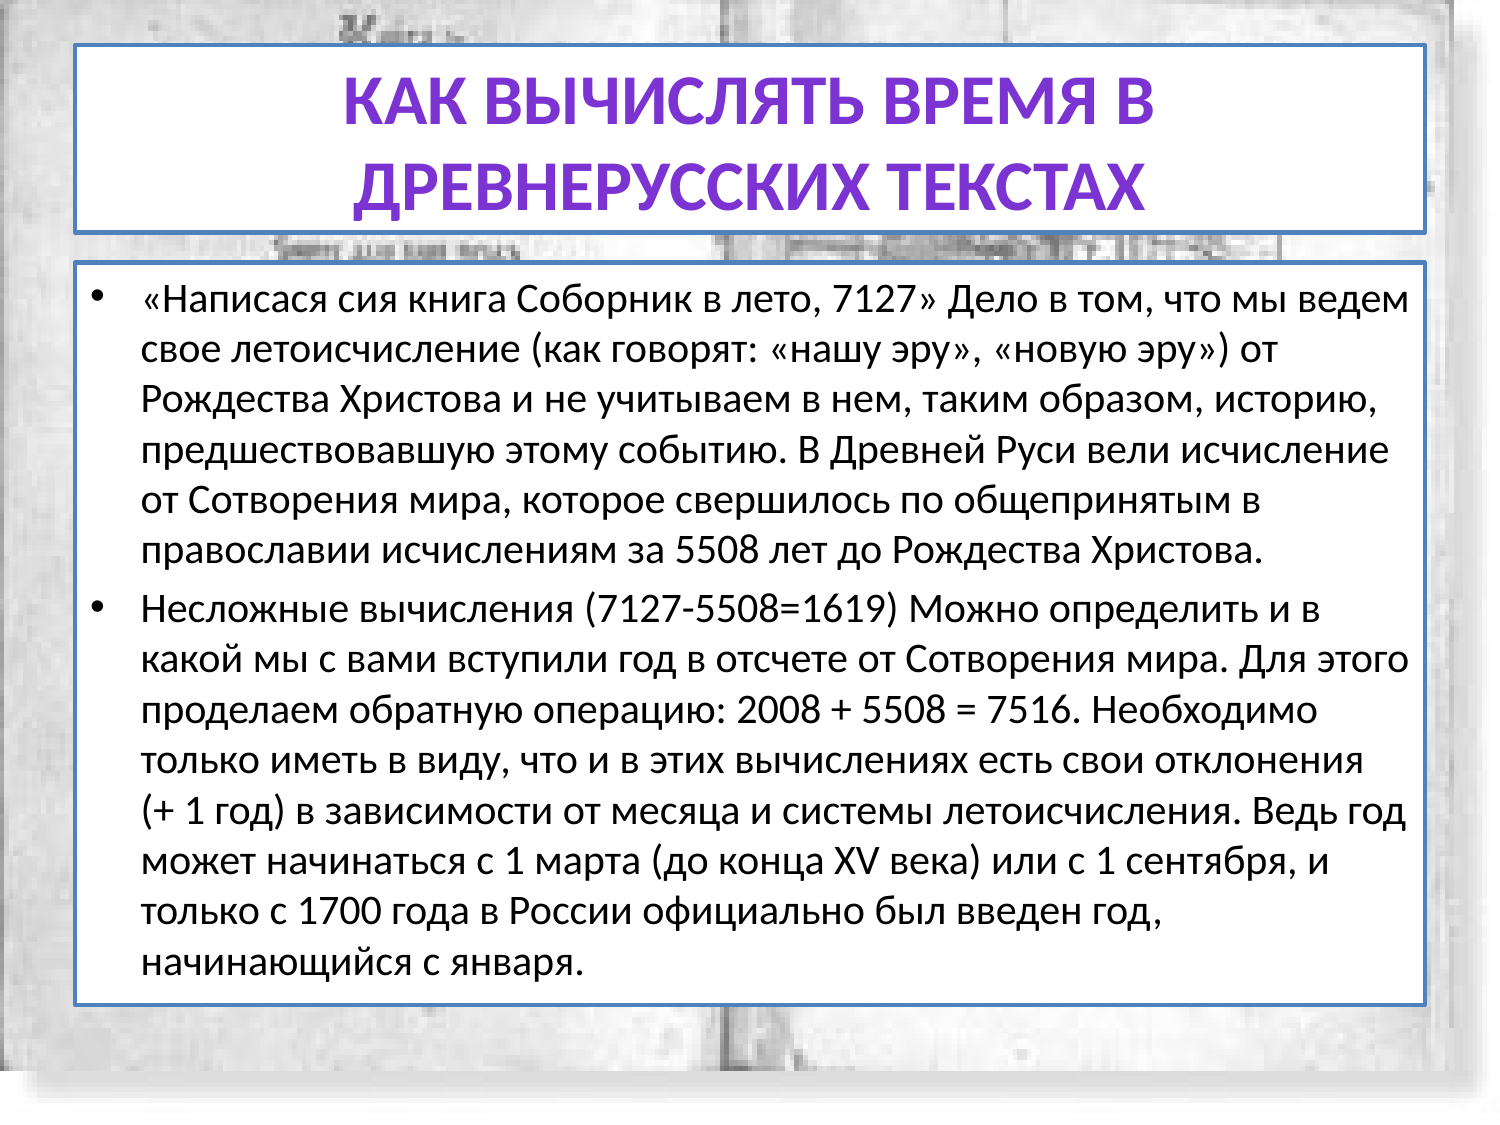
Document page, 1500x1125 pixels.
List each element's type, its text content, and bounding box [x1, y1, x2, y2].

list «Написася сия книга Соборник в лето, 7127» Дело в том, что мы ведем свое летоисчисление (как говорят: «нашу эру», «новую эру») от Рождества Христова и не учитываем в нем, таким образом, историю, предшествовавшую этому событию. В Древней Руси вели исчисление от Сотворения мира, которое свершилось по общепринятым в православии исчислениям за 5508 лет до Рождества Христова. Несложные вычисления (7127-5508=1619) Можно определить и в какой мы с вами вступили год в отсчете от Сотворения мира. Для этого проделаем обратную операцию: 2008 + 5508 = 7516. Необходимо только иметь в виду, что и в этих вычислениях есть свои отклонения (+ 1 год) в зависимости от месяца и системы летоисчисления. Ведь год может начинаться с 1 марта (до конца XV века) или с 1 сентября, и только с 1700 года в России официально был введен год, начинающийся с января. [73, 260, 1427, 1007]
title Как вычислять время в древнерусских текстах [73, 43, 1427, 235]
